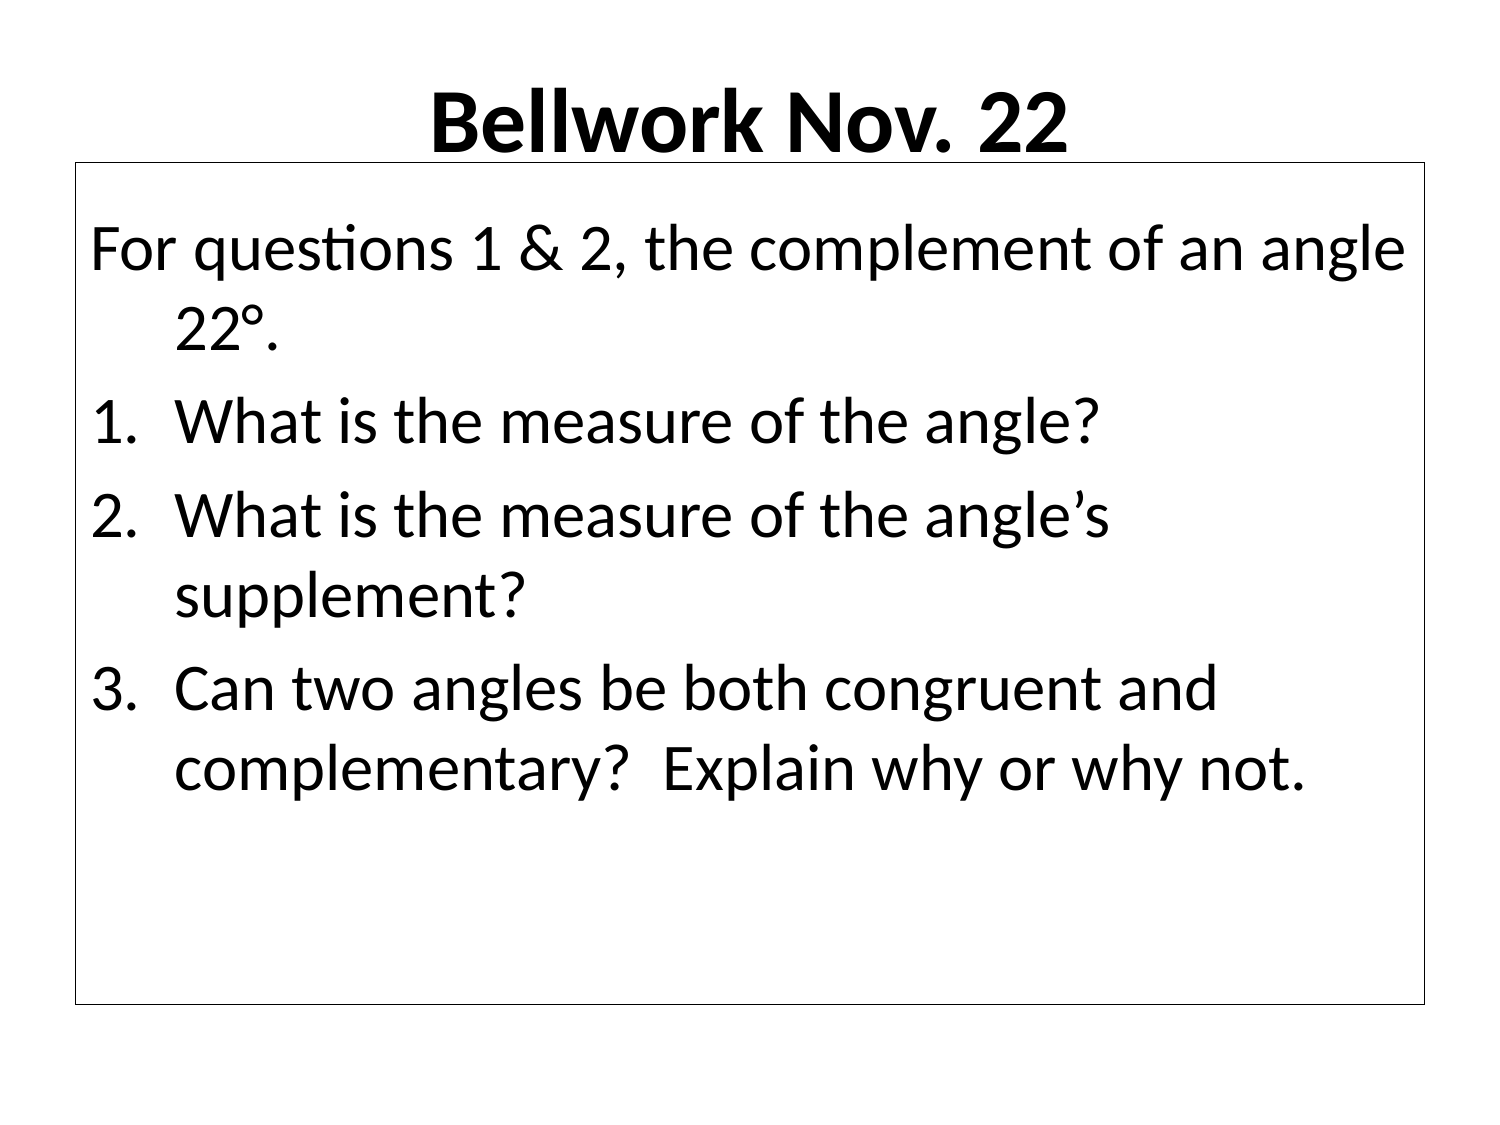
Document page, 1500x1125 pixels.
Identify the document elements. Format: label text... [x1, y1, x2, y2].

list For questions 1 & 2, the complement of an angle 22°. What is the measure of the angle? What is the measure of the angle’s supplement? Can two angles be both congruent and complementary? Explain why or why not. [75, 162, 1425, 1005]
title Bellwork Nov. 22 [75, 45, 1425, 162]
